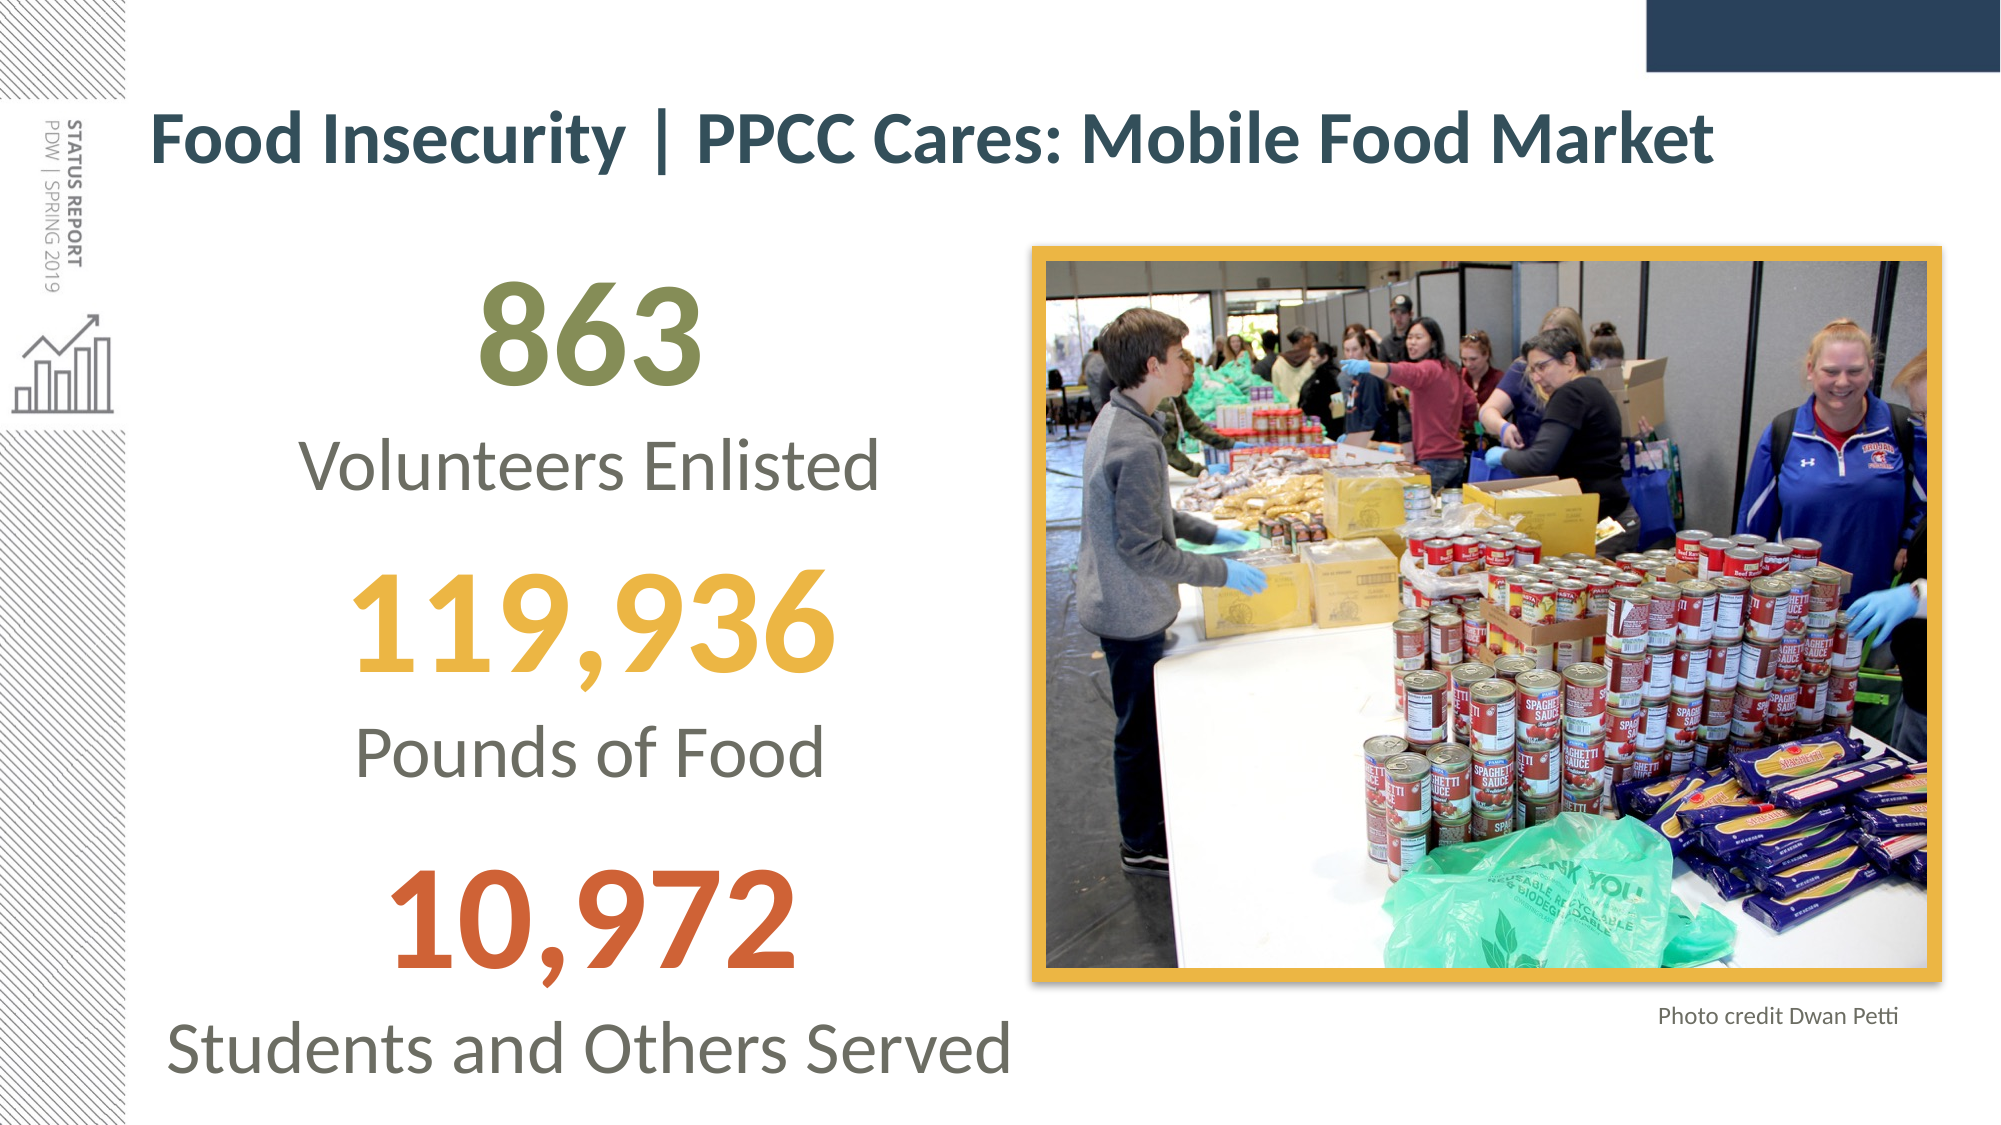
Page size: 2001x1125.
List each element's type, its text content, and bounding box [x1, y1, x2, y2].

text_box 119,936 Pounds of Food [293, 515, 889, 801]
text_box Photo credit Dwan Petti [1043, 992, 1915, 1037]
text_box 863 Volunteers Enlisted [216, 227, 965, 513]
text_box 10,972 Students and Others Served [137, 810, 1044, 1096]
title Food Insecurity | PPCC Cares: Mobile Food Market [135, 30, 1861, 248]
picture [0, 0, 2001, 1125]
